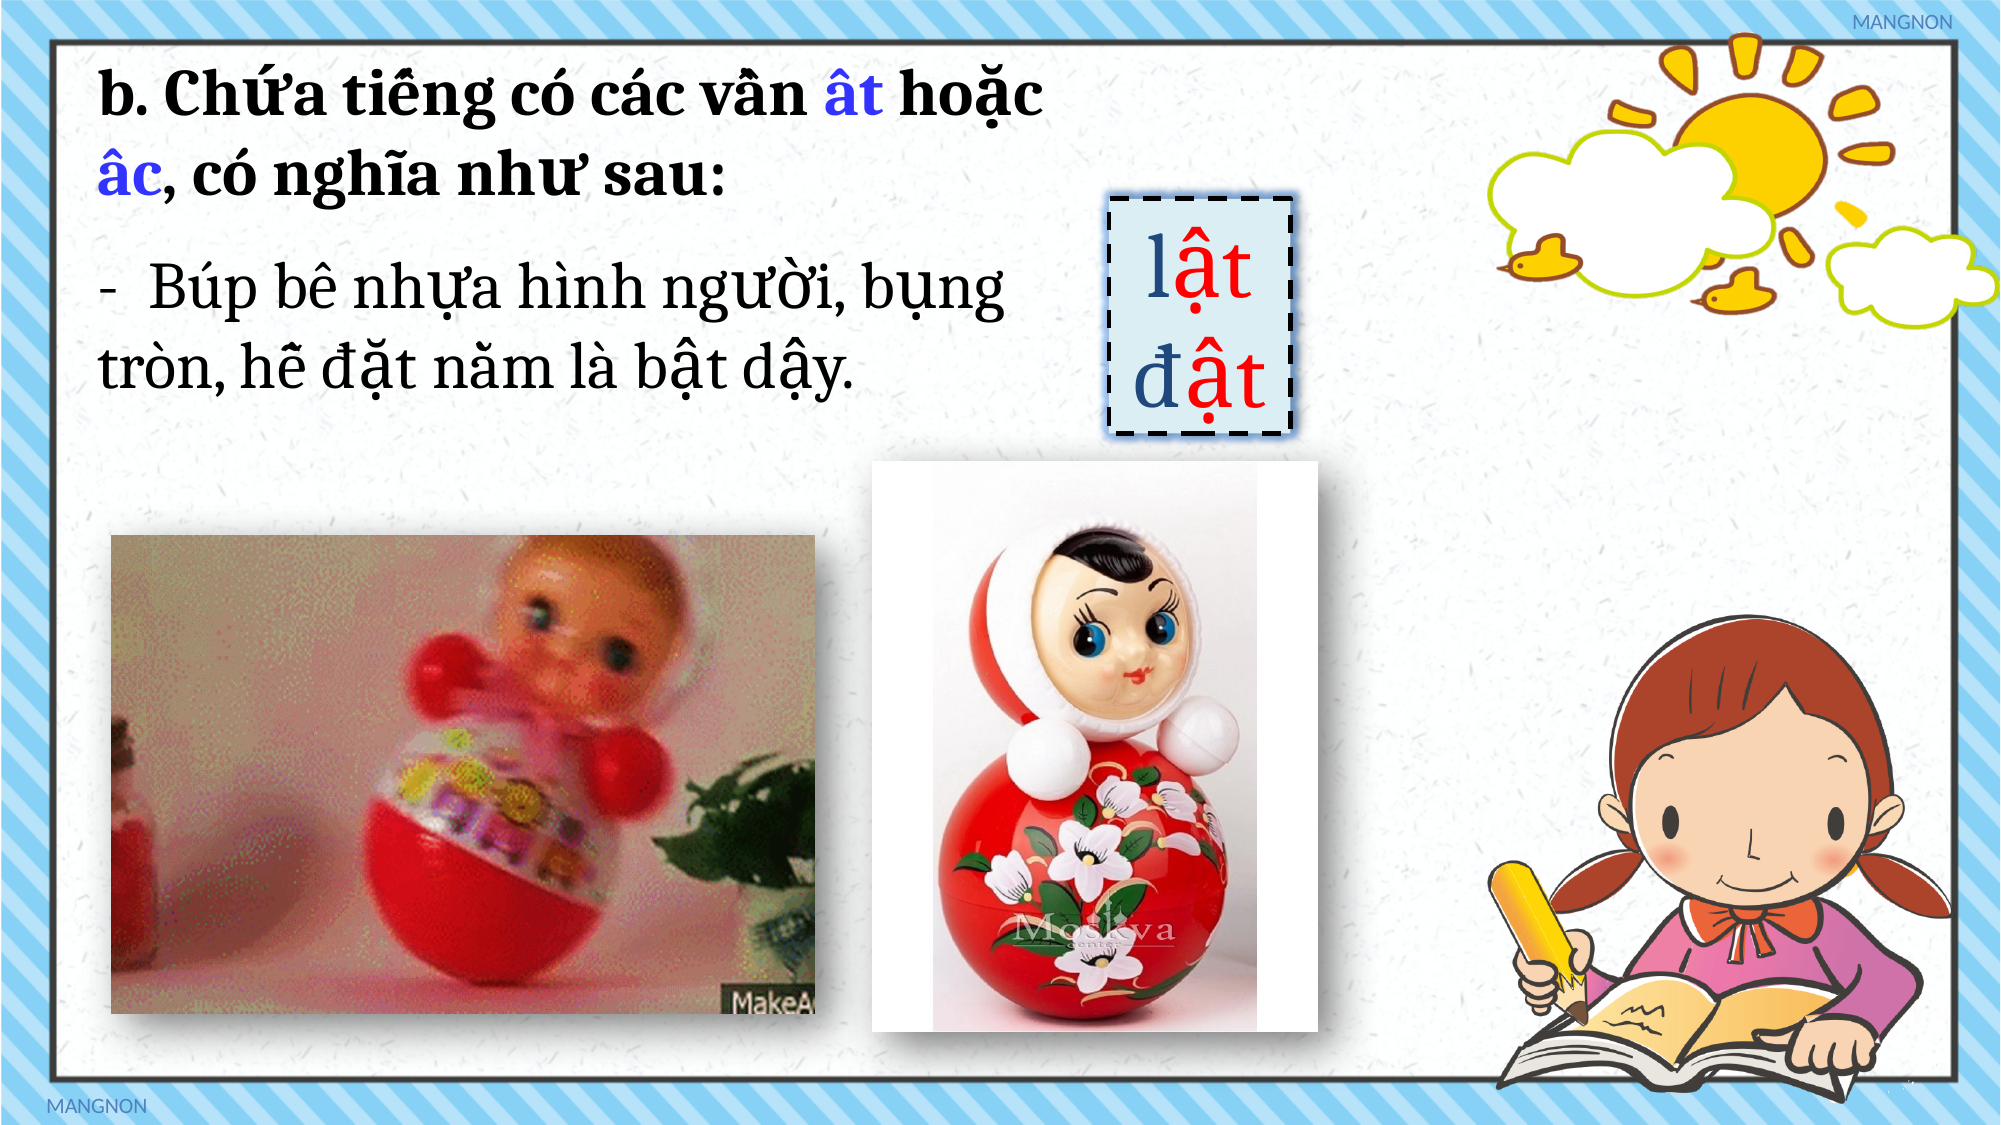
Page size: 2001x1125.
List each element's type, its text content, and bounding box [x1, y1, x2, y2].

text_box lật đật [1108, 198, 1291, 434]
text_box b. Chứa tiếng có các vần ât hoặc âc, có nghĩa như sau: - Búp bê nhựa hình người, bụng tròn, hễ đặt nằm là bật dậy. [82, 0, 1082, 523]
picture [0, 0, 2001, 1125]
